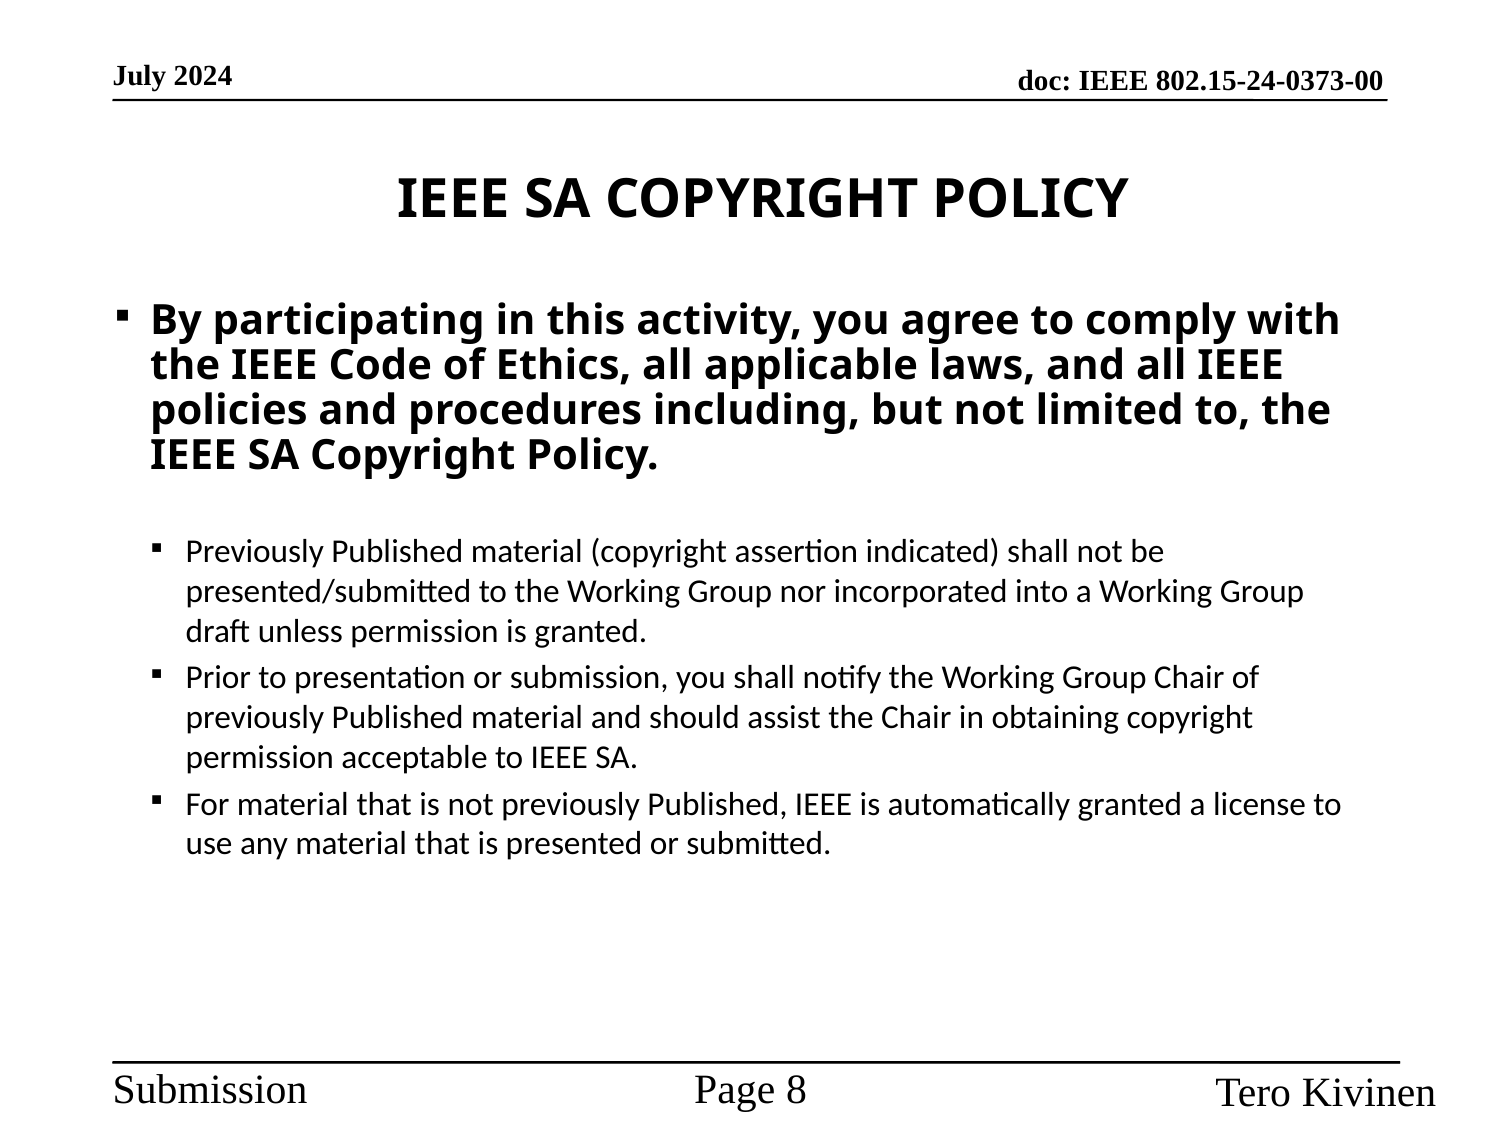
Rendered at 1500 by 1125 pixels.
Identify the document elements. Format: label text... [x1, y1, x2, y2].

text_box IEEE SA Copyright Policy [53, 103, 1475, 288]
text_box By participating in this activity, you agree to comply with the IEEE Code of Ethics, all applicable laws, and all IEEE policies and procedures including, but not limited to, the IEEE SA Copyright Policy. Previously Published material (copyright assertion indicated) shall not be presented/submitted to the Working Group nor incorporated into a Working Group draft unless permission is granted. Prior to presentation or submission, you shall notify the Working Group Chair of previously Published material and should assist the Chair in obtaining copyright permission acceptable to IEEE SA. For material that is not previously Published, IEEE is automatically granted a license to use any material that is presented or submitted. [99, 290, 1371, 1021]
